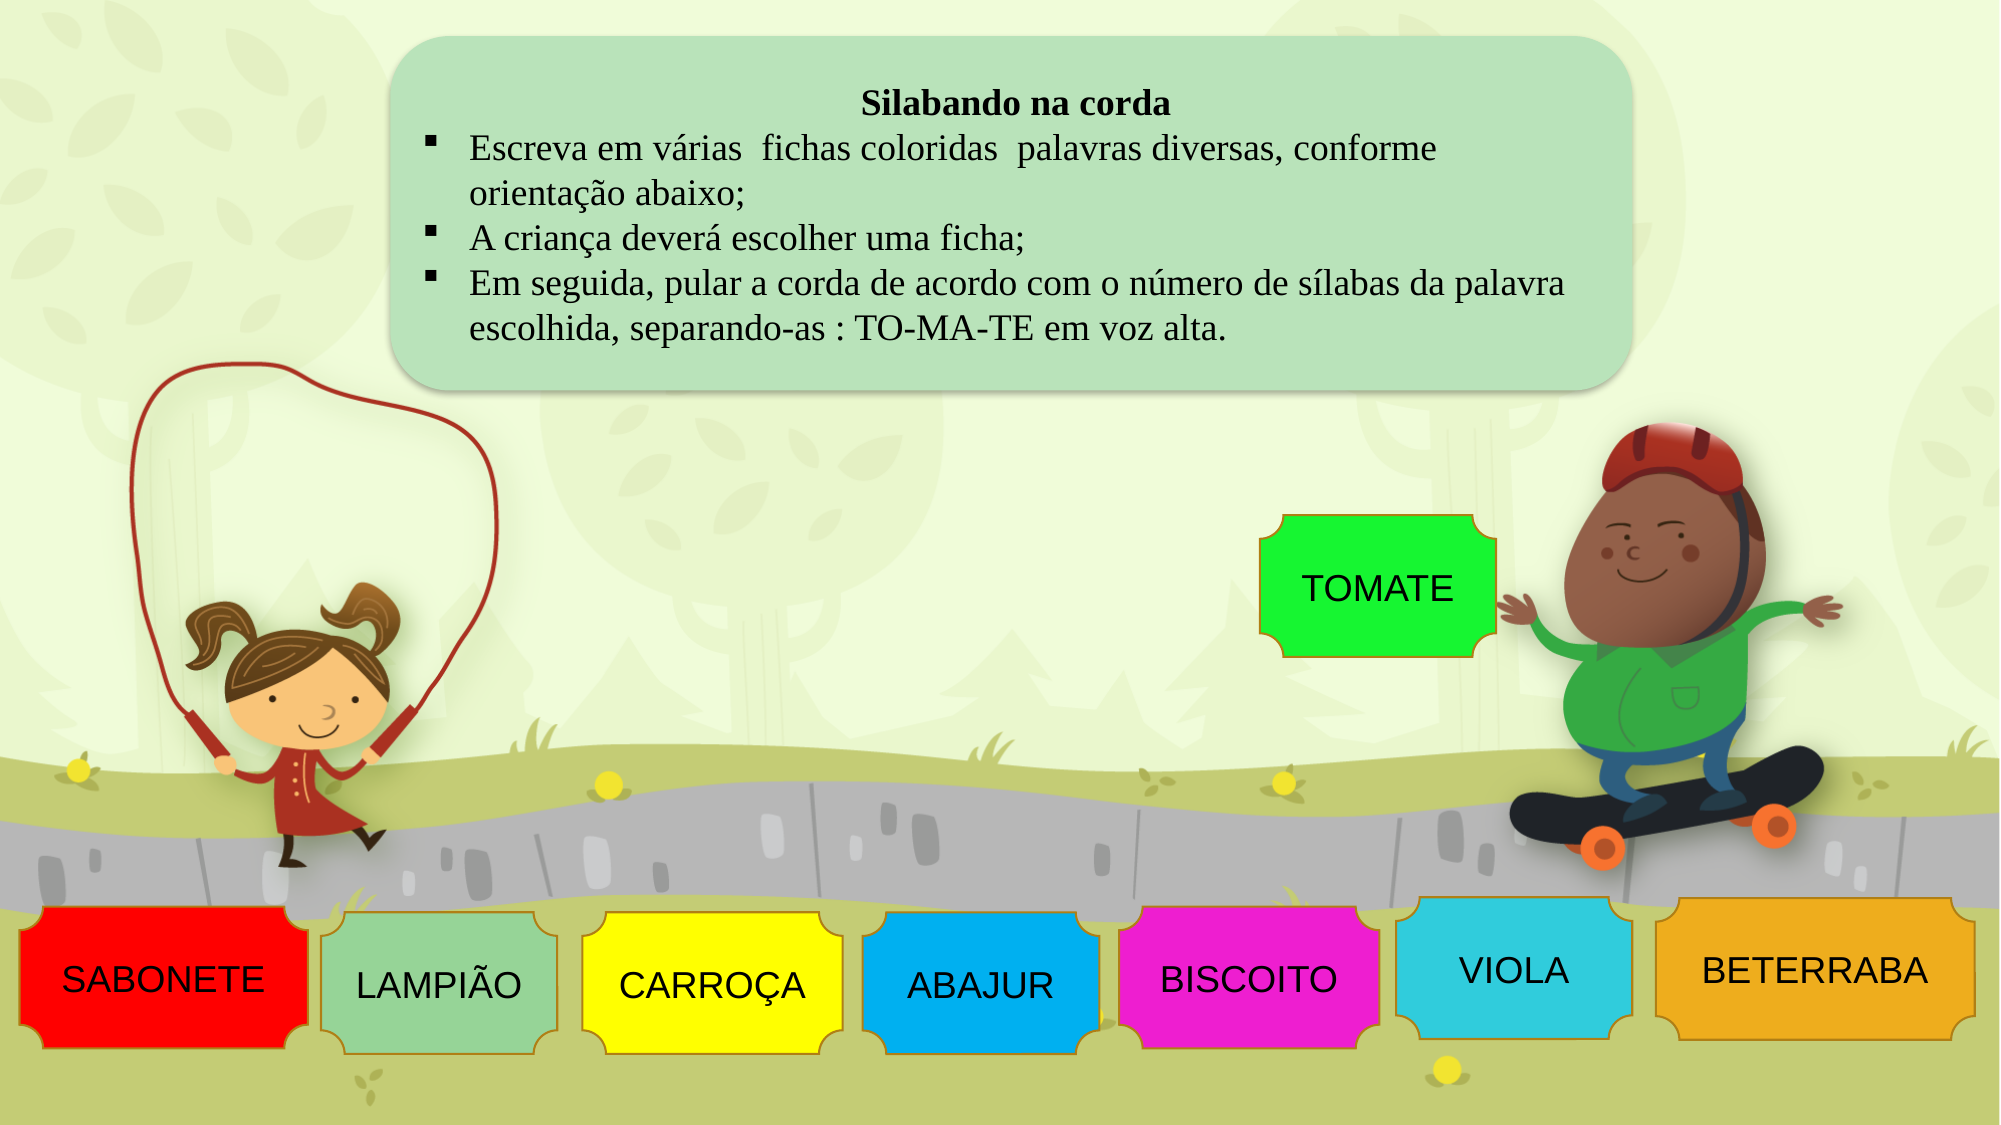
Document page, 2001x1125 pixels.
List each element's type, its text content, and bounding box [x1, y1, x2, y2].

text_box TOMATE [1258, 514, 1498, 658]
text_box CARROÇA [581, 911, 844, 1055]
text_box LAMPIÃO [319, 911, 559, 1055]
text_box BISCOITO [1118, 905, 1381, 1050]
text_box BETERRABA [1654, 897, 1976, 1041]
text_box SABONETE [18, 905, 309, 1050]
picture [0, 0, 2000, 1125]
text_box Silabando na corda Escreva em várias fichas coloridas palavras diversas, conforme orientação abaixo; A criança deverá escolher uma ficha; Em seguida, pular a corda de acordo com o número de sílabas da palavra escolhida, separando-as : TO-MA-TE em voz alta. [389, 35, 1634, 392]
text_box VIOLA [1395, 896, 1634, 1041]
text_box ABAJUR [861, 911, 1101, 1056]
